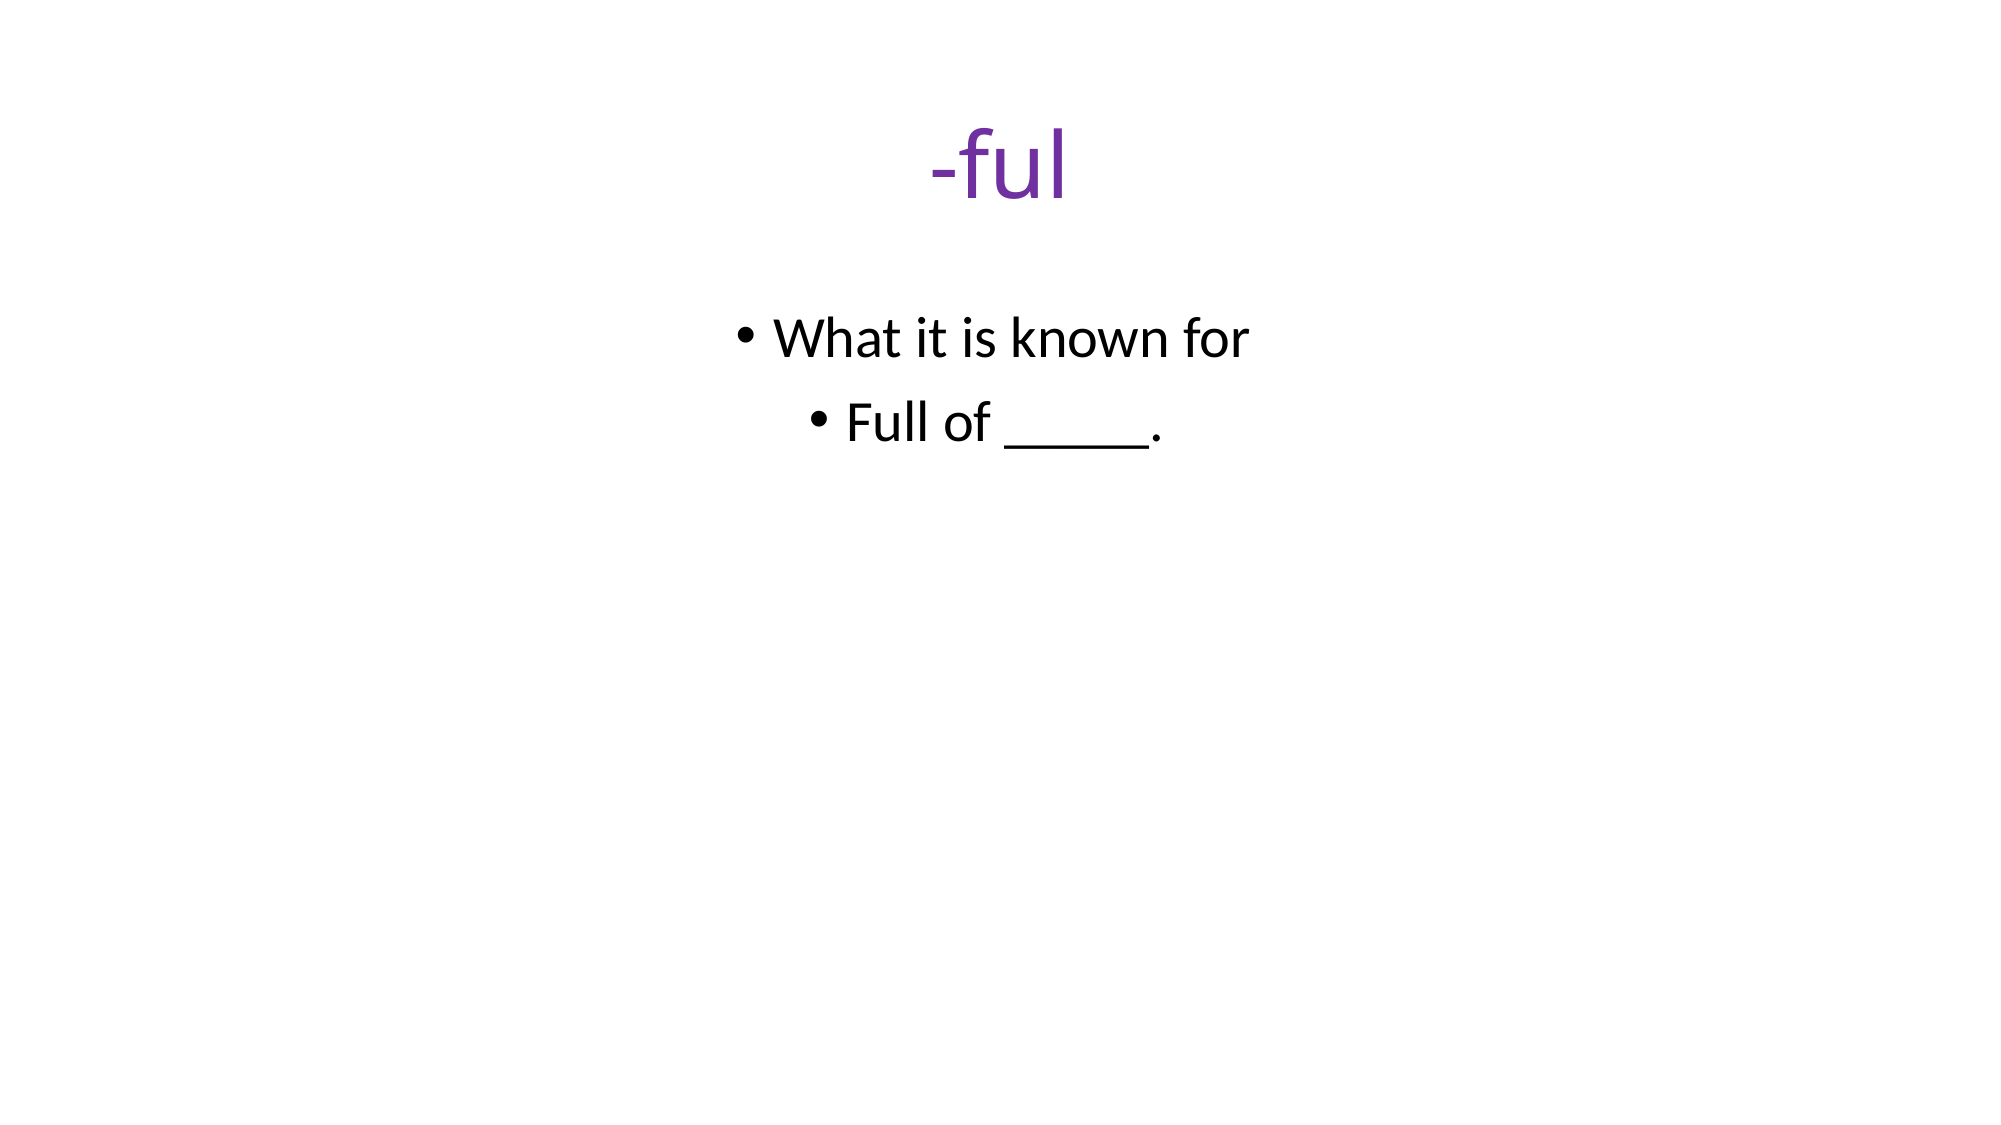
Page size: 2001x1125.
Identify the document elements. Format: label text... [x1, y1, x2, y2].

list What it is known for Full of _____. [137, 299, 1863, 1014]
title -ful [137, 59, 1863, 278]
